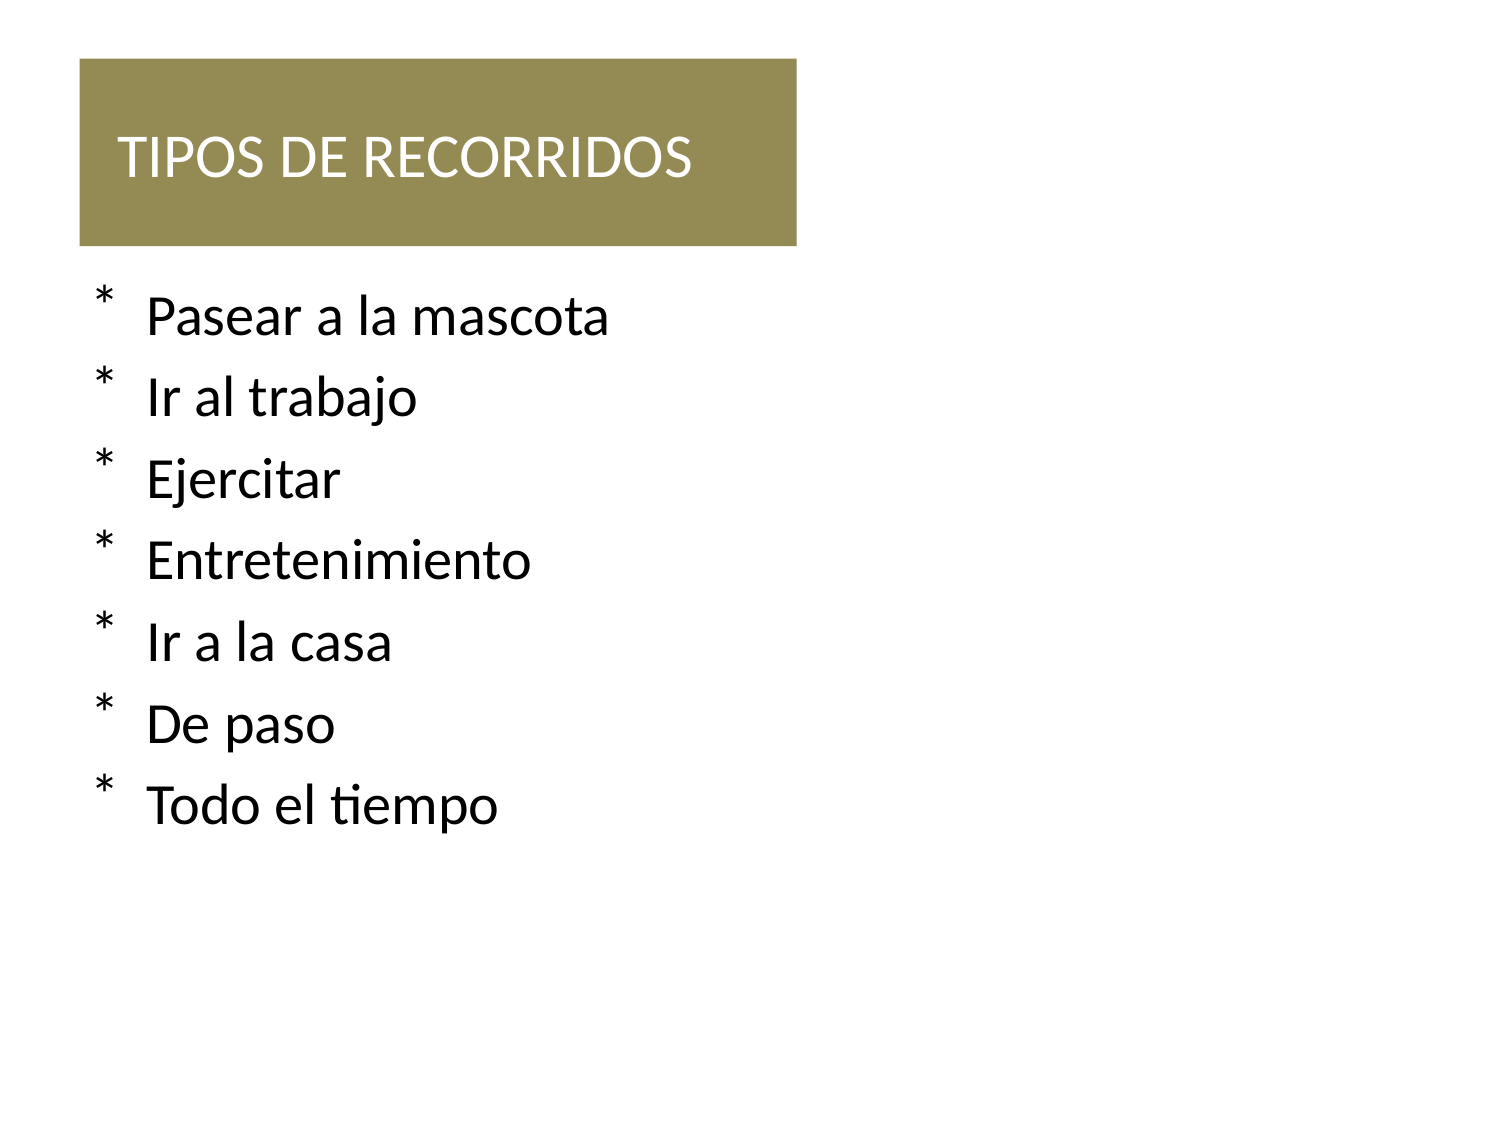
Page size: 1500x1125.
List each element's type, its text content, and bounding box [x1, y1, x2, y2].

list Pasear a la mascota Ir al trabajo Ejercitar Entretenimiento Ir a la casa De paso Todo el tiempo [75, 269, 1425, 1012]
title TIPOS DE RECORRIDOS [0, 58, 1081, 247]
